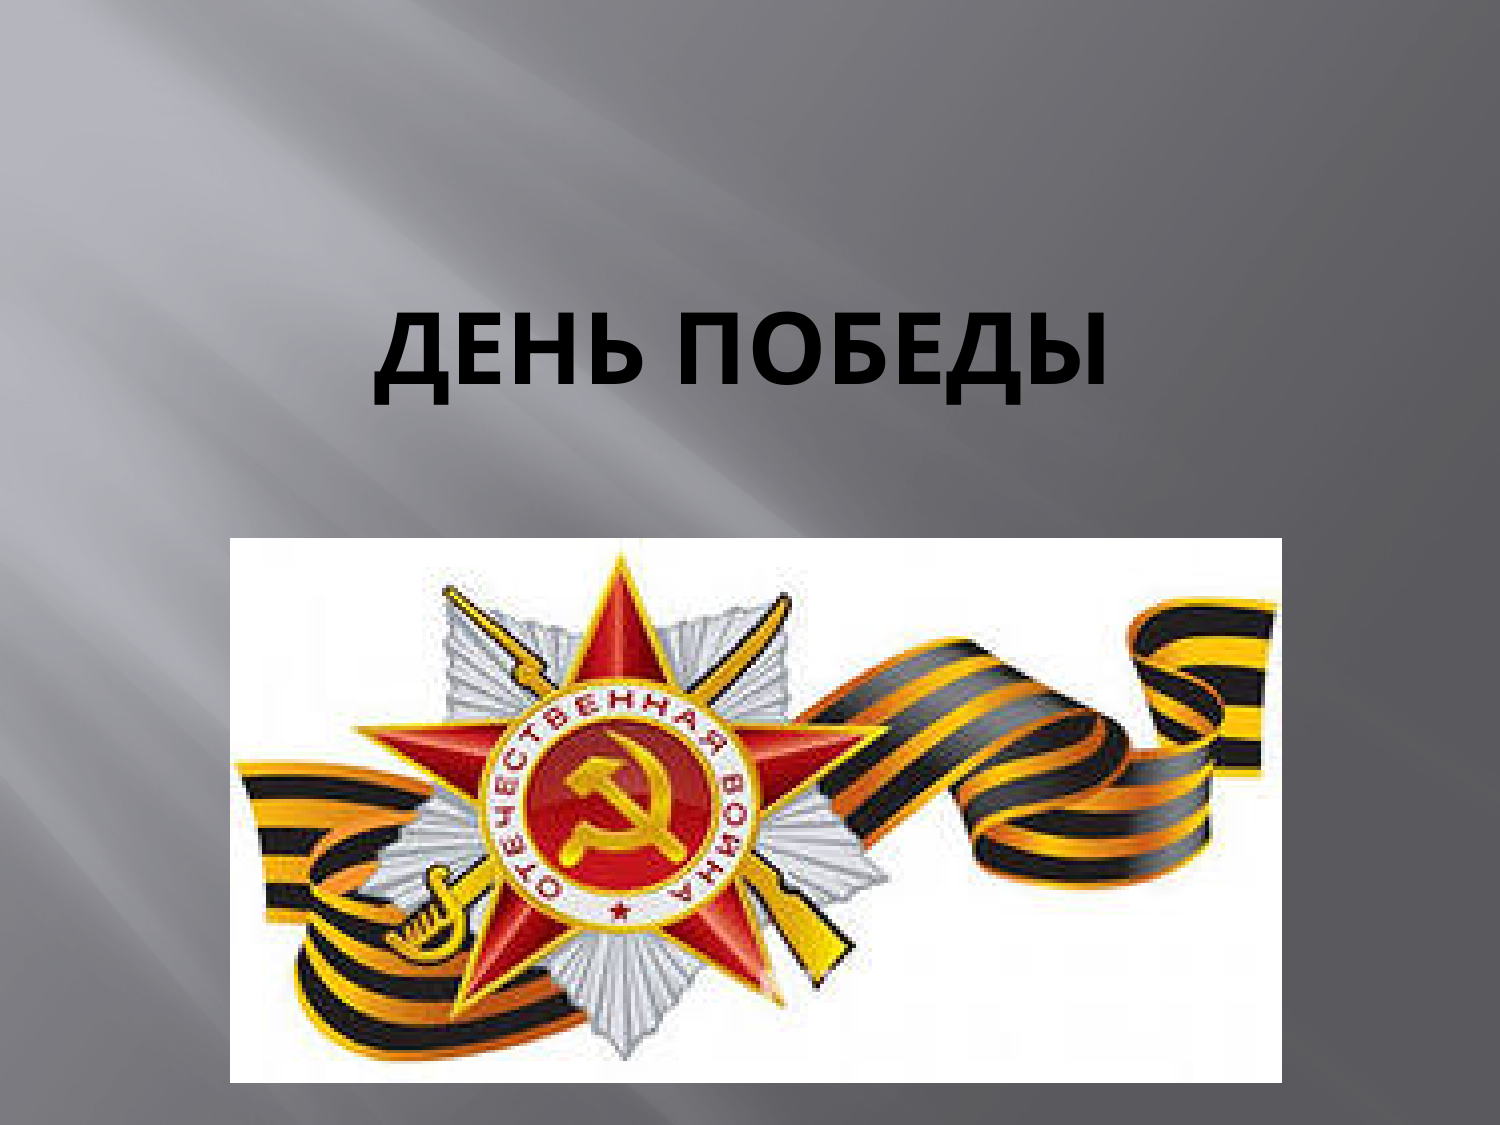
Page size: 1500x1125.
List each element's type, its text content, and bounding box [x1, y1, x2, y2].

title День ПОБЕДЫ [69, 224, 1420, 525]
picture [229, 538, 1282, 1083]
